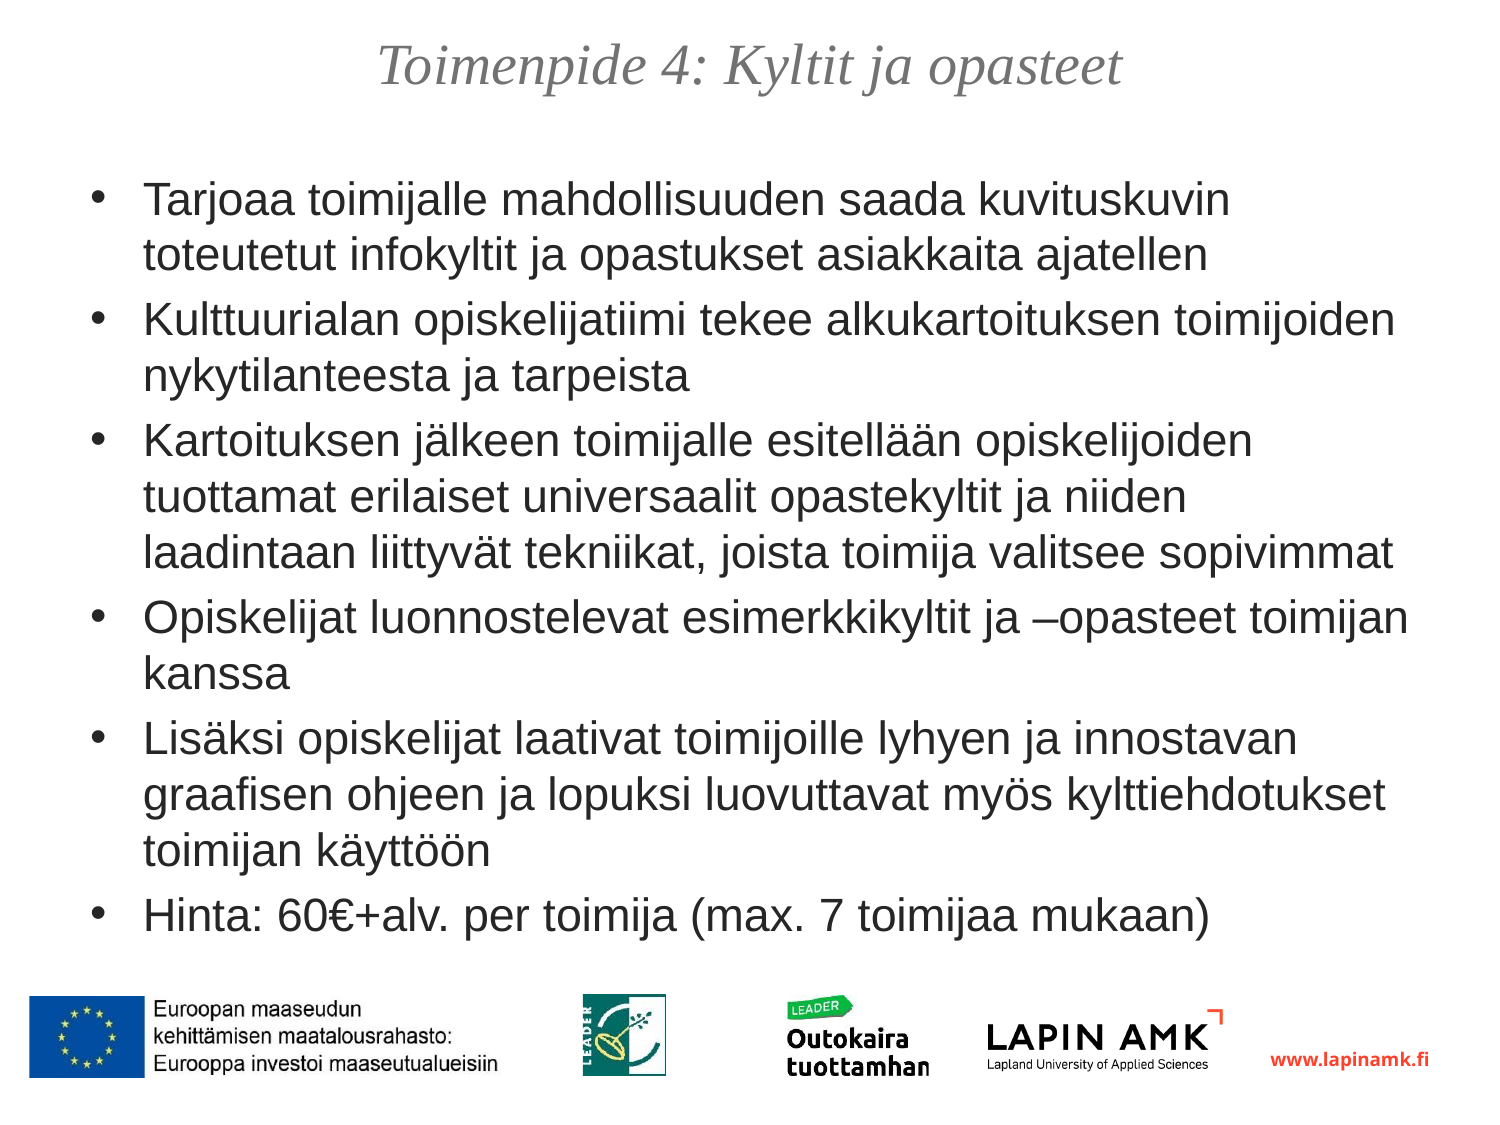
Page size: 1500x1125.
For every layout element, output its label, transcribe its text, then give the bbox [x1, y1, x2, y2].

subtitle Toimenpide 4: Kyltit ja opasteet [75, 18, 1425, 149]
picture [950, 986, 1249, 1100]
list Tarjoaa toimijalle mahdollisuuden saada kuvituskuvin toteutetut infokyltit ja opastukset asiakkaita ajatellen Kulttuurialan opiskelijatiimi tekee alkukartoituksen toimijoiden nykytilanteesta ja tarpeista Kartoituksen jälkeen toimijalle esitellään opiskelijoiden tuottamat erilaiset universaalit opastekyltit ja niiden laadintaan liittyvät tekniikat, joista toimija valitsee sopivimmat Opiskelijat luonnostelevat esimerkkikyltit ja –opasteet toimijan kanssa Lisäksi opiskelijat laativat toimijoille lyhyen ja innostavan graafisen ohjeen ja lopuksi luovuttavat myös kylttiehdotukset toimijan käyttöön Hinta: 60€+alv. per toimija (max. 7 toimijaa mukaan) [75, 160, 1425, 963]
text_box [29, 994, 929, 1078]
